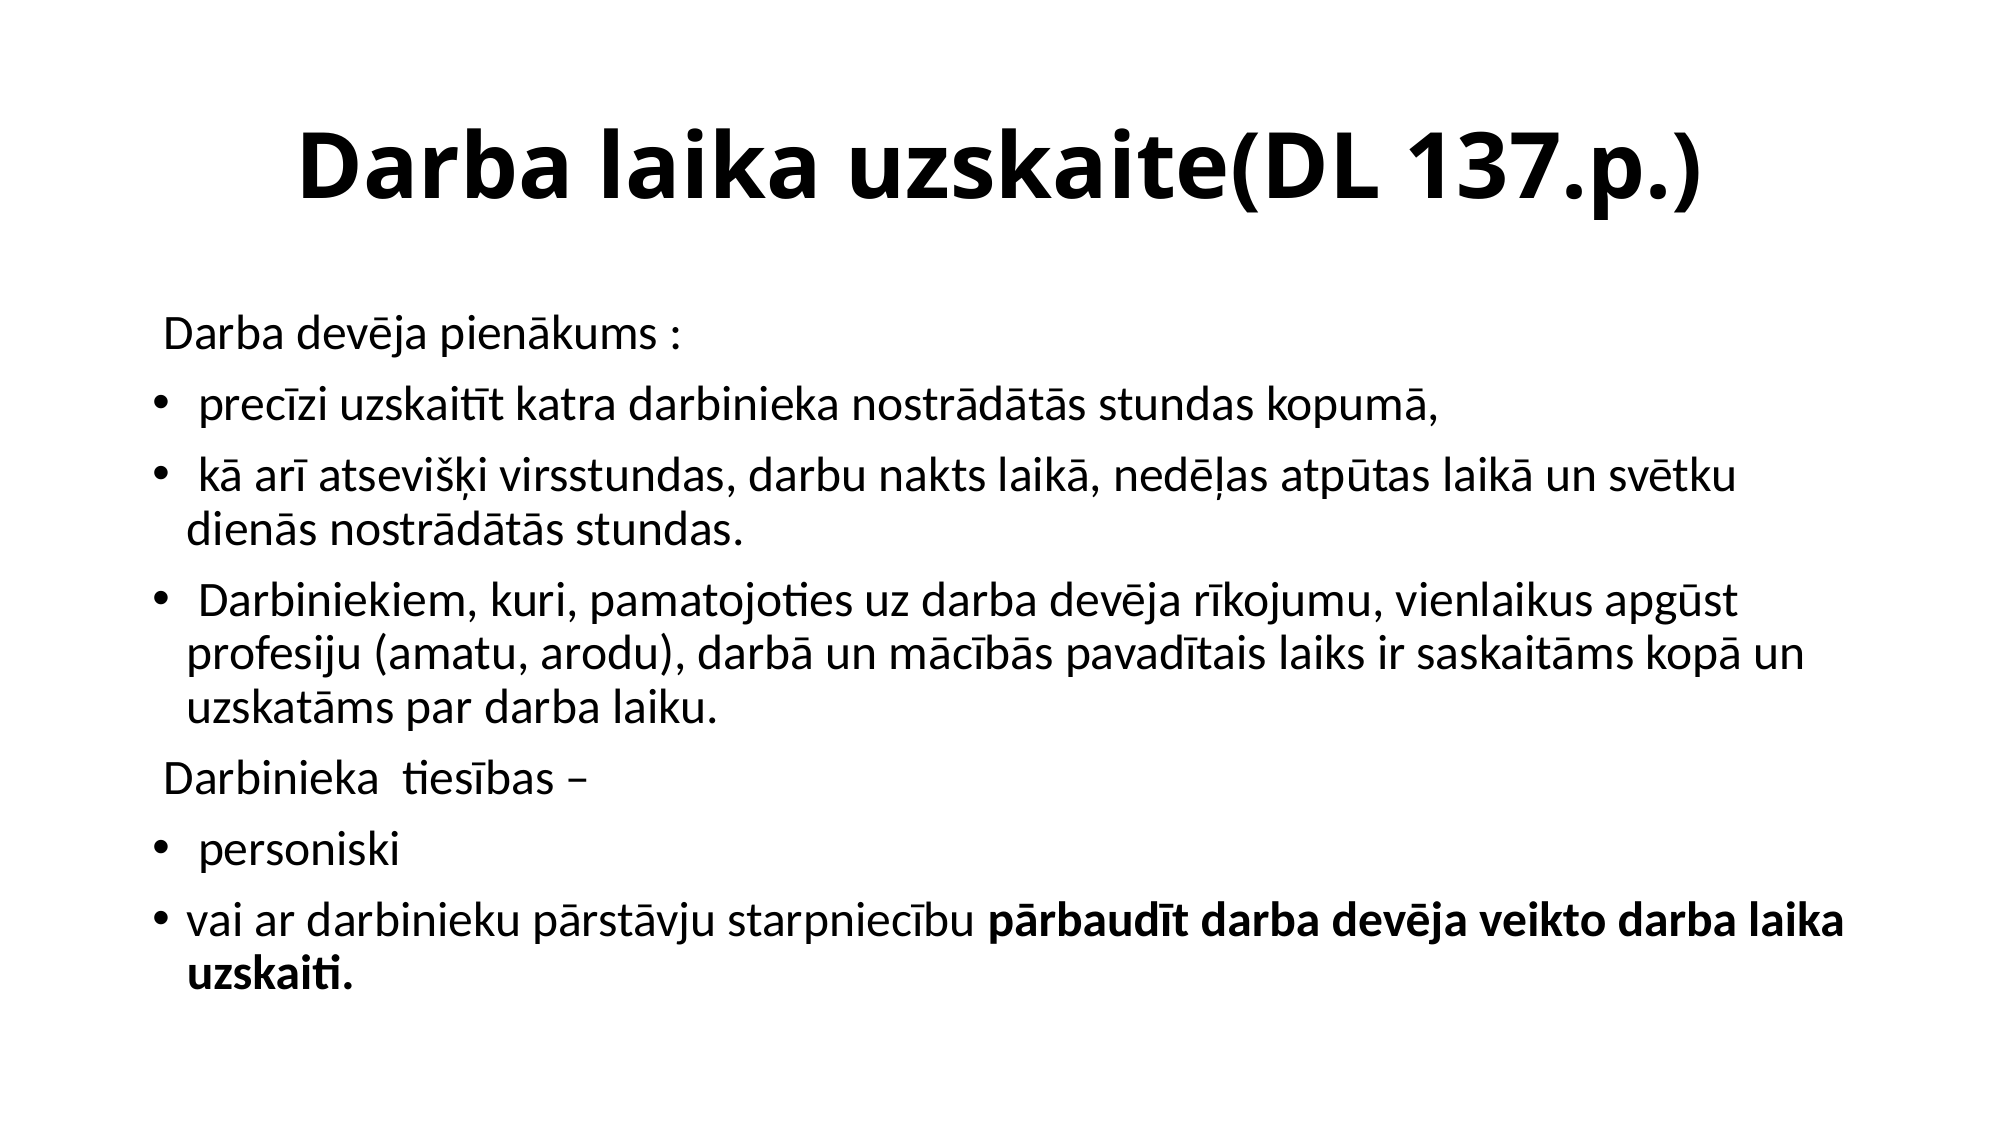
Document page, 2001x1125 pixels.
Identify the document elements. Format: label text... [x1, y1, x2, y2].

list Darba devēja pienākums : precīzi uzskaitīt katra darbinieka nostrādātās stundas kopumā, kā arī atsevišķi virsstundas, darbu nakts laikā, nedēļas atpūtas laikā un svētku dienās nostrādātās stundas. Darbiniekiem, kuri, pamatojoties uz darba devēja rīkojumu, vienlaikus apgūst profesiju (amatu, arodu), darbā un mācībās pavadītais laiks ir saskaitāms kopā un uzskatāms par darba laiku. Darbinieka tiesības – personiski vai ar darbinieku pārstāvju starpniecību pārbaudīt darba devēja veikto darba laika uzskaiti. [137, 299, 1863, 1014]
title Darba laika uzskaite(DL 137.p.) [137, 59, 1863, 278]
